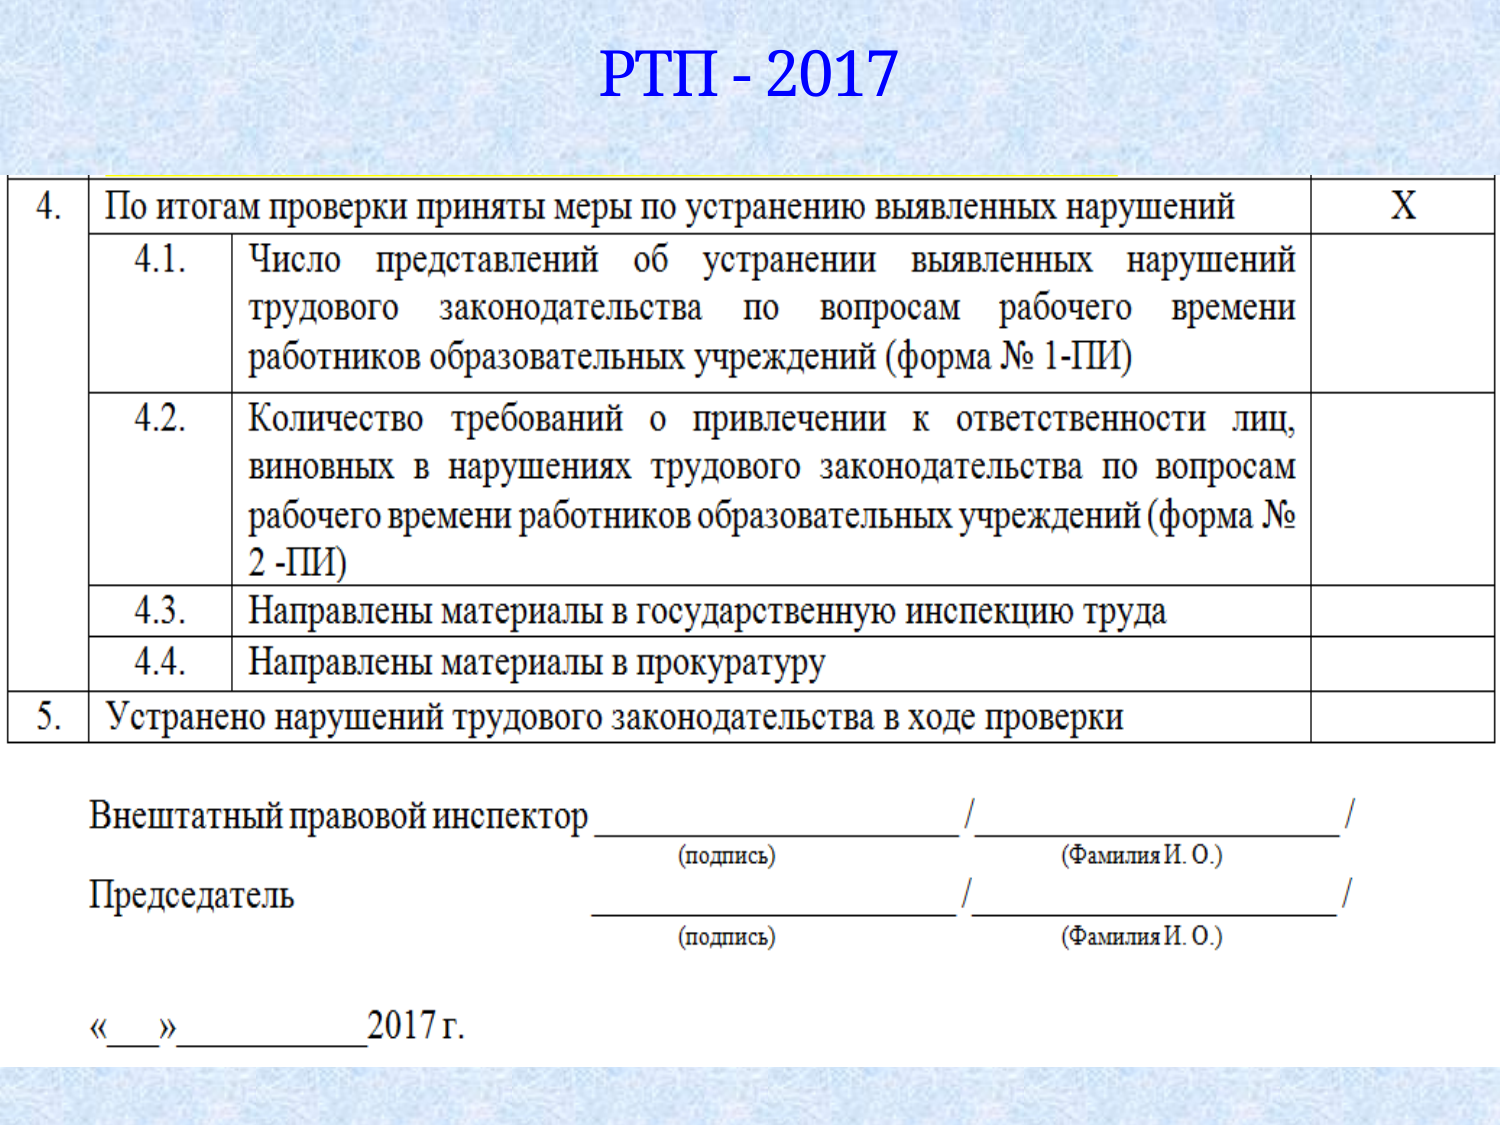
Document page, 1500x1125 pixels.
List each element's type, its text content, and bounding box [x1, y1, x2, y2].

title РТП - 2017 [74, 24, 1425, 118]
picture [0, 0, 1500, 174]
picture [0, 1068, 1500, 1125]
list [2, 178, 1498, 1064]
